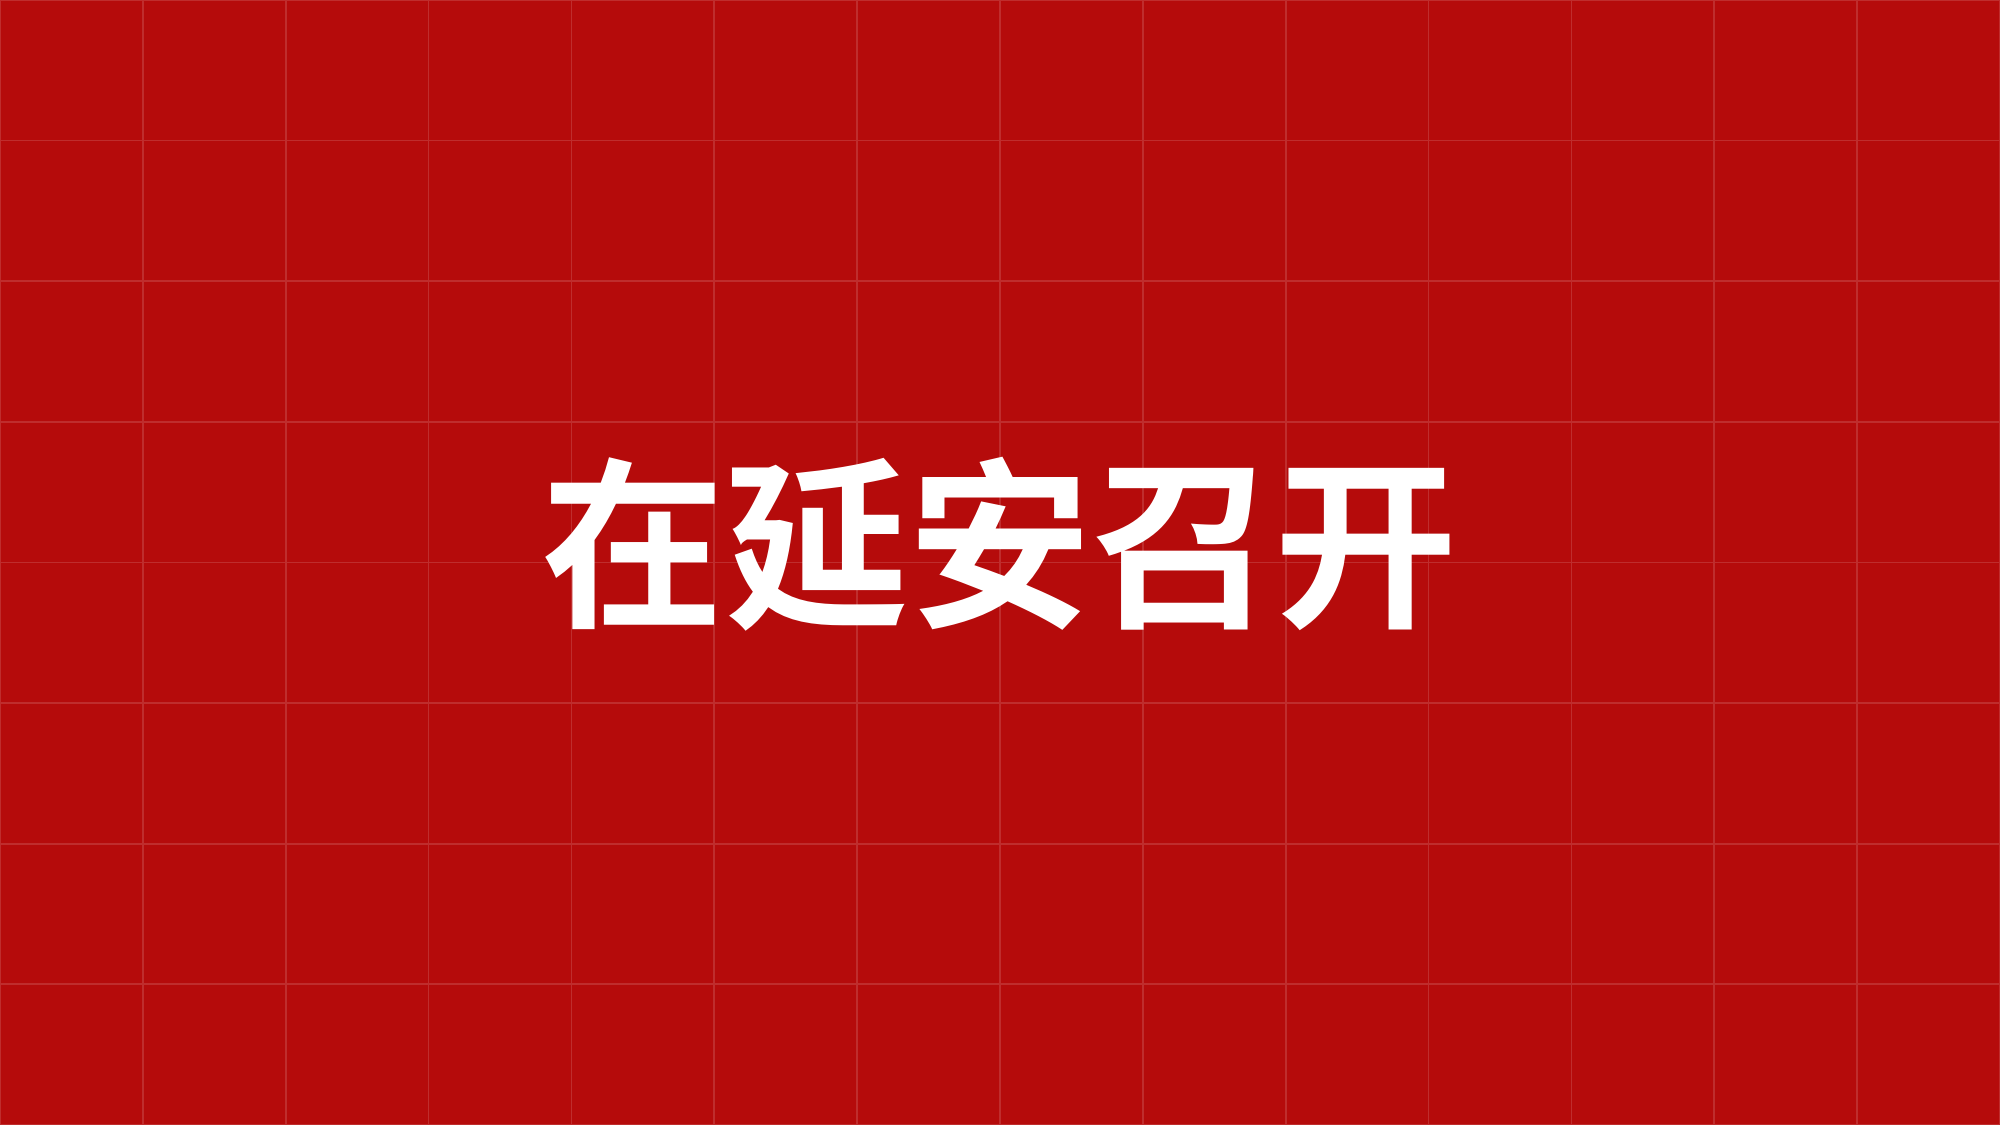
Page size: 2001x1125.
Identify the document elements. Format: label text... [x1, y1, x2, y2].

text_box 在延安召开 [527, 422, 1473, 658]
